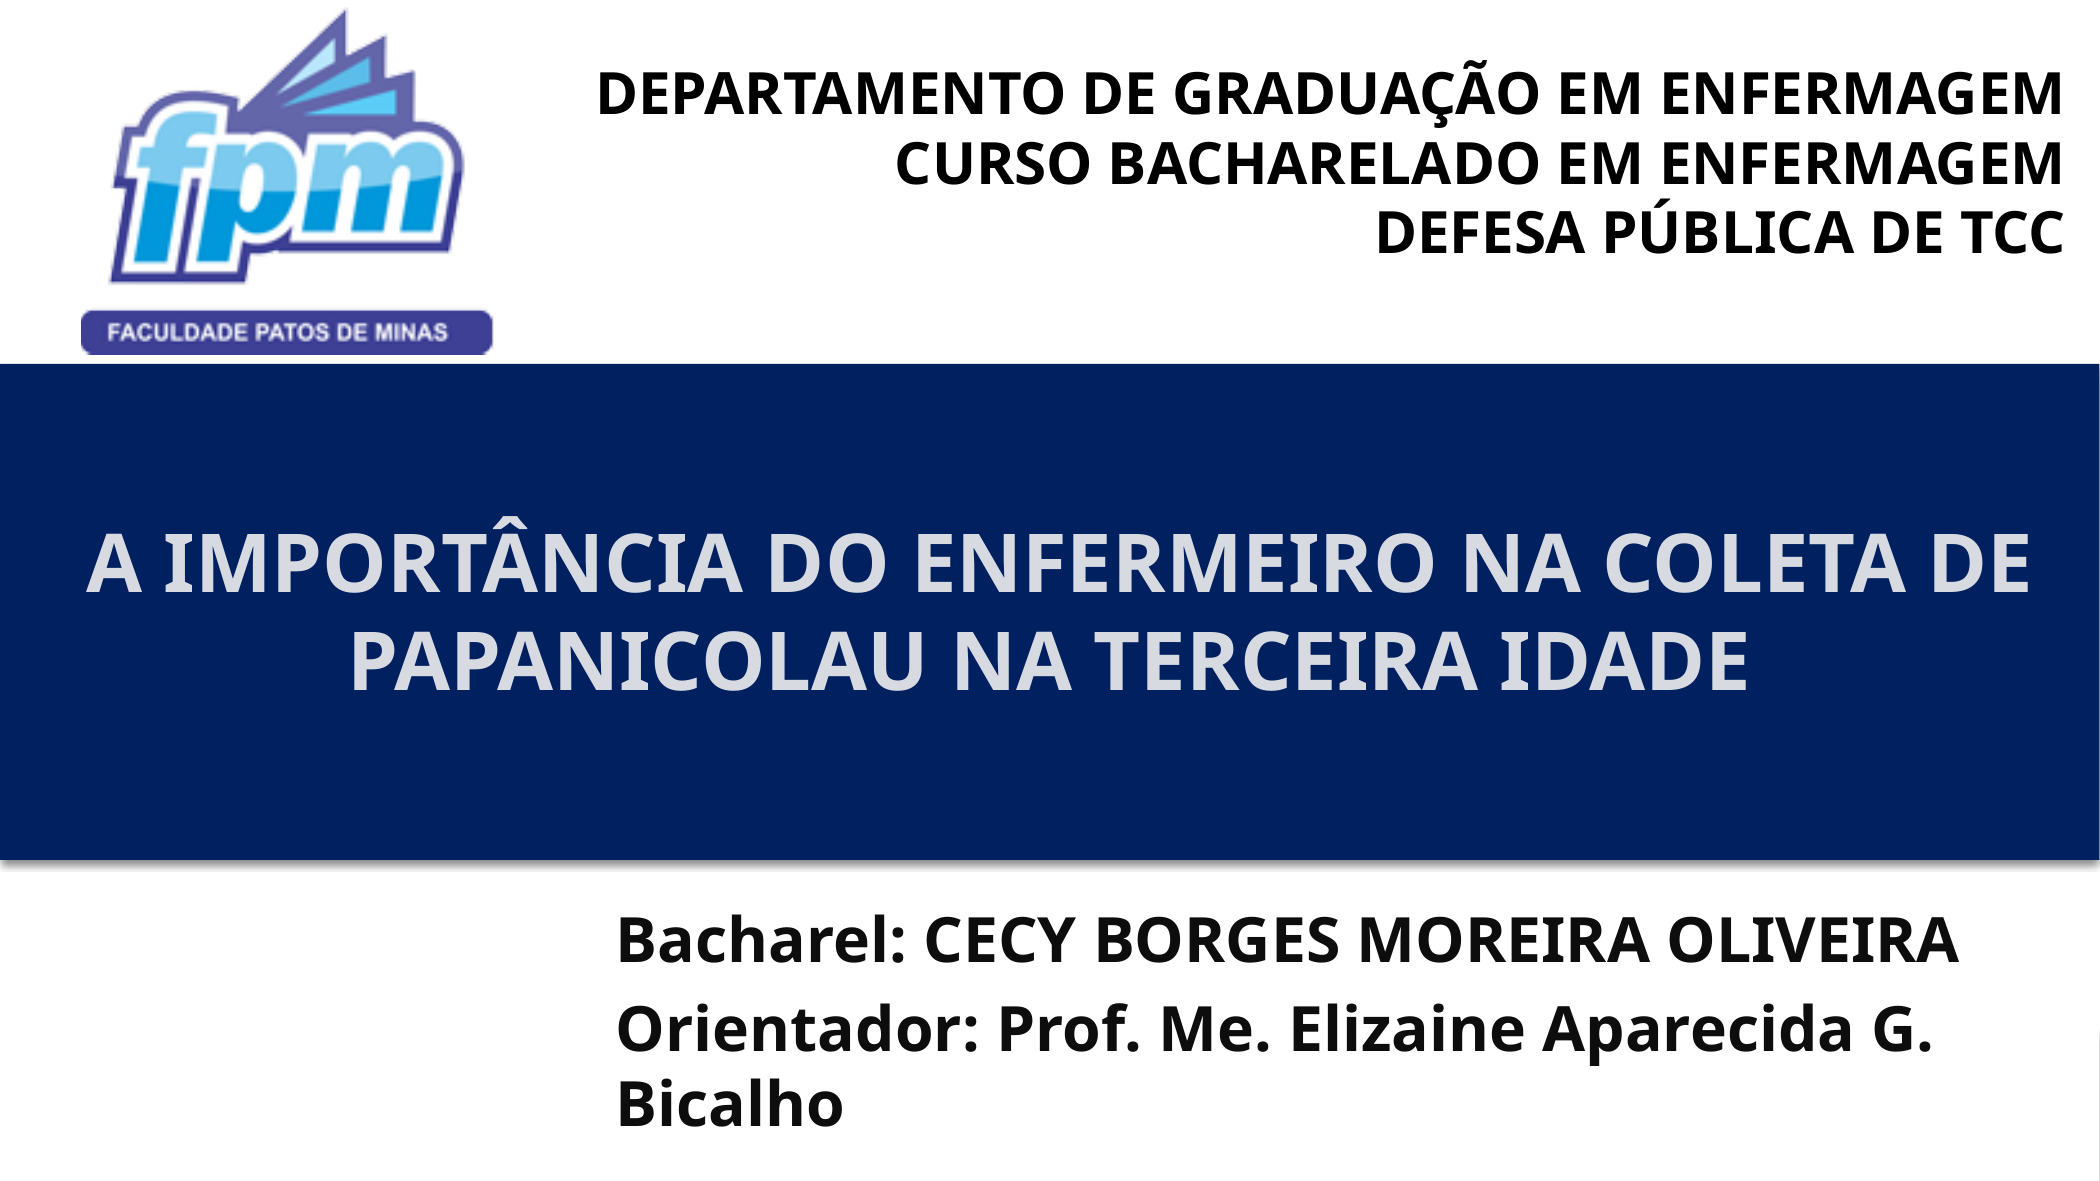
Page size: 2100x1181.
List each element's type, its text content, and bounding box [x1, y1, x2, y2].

text_box DEPARTAMENTO DE GRADUAÇÃO EM ENFERMAGEM CURSO BACHARELADO EM ENFERMAGEM DEFESA PÚBLICA DE TCC [499, 13, 2081, 274]
title A IMPORTÂNCIA DO ENFERMEIRO NA COLETA DE PAPANICOLAU NA TERCEIRA IDADE [20, 370, 2079, 848]
picture [80, 6, 496, 355]
subtitle Bacharel: CECY BORGES MOREIRA OLIVEIRA Orientador: Prof. Me. Elizaine Aparecida G. Bicalho [600, 944, 2081, 1094]
